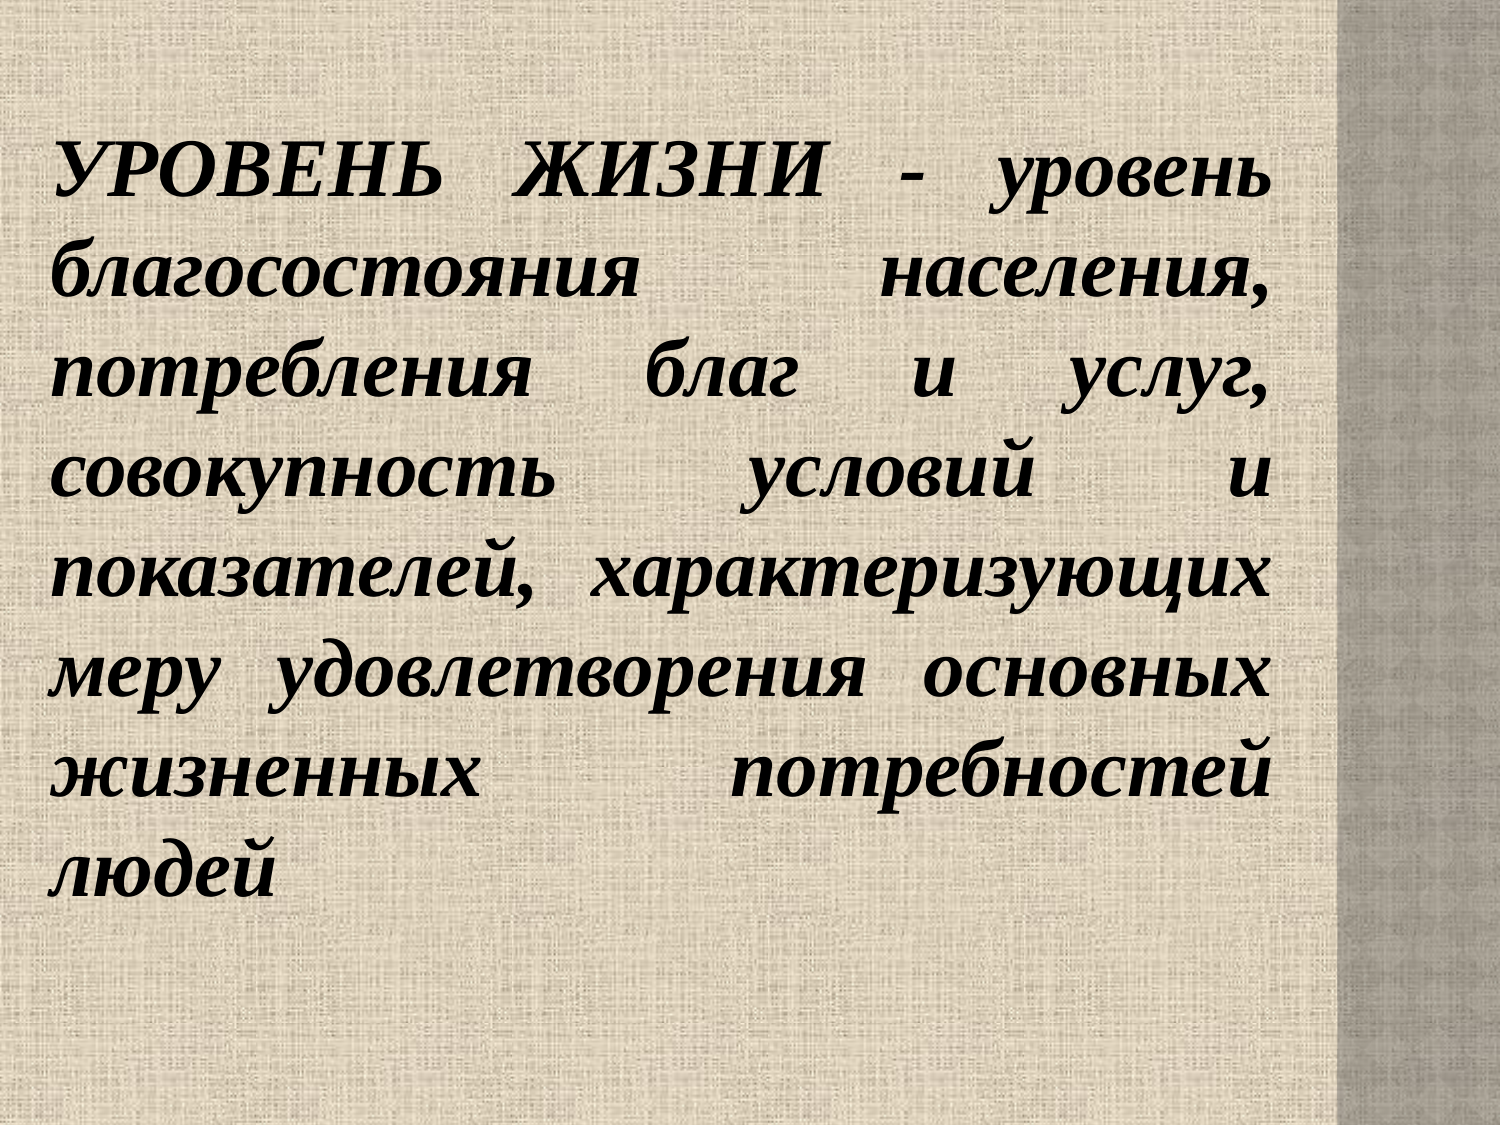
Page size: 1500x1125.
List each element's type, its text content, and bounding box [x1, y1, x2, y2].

picture [0, 0, 1500, 1125]
text_box УРОВЕНЬ ЖИЗНИ - уровень благосостояния населения, потребления благ и услуг, совокупность условий и показателей, характеризующих меру удовлетворения основных жизненных потребностей людей [35, 105, 1289, 920]
